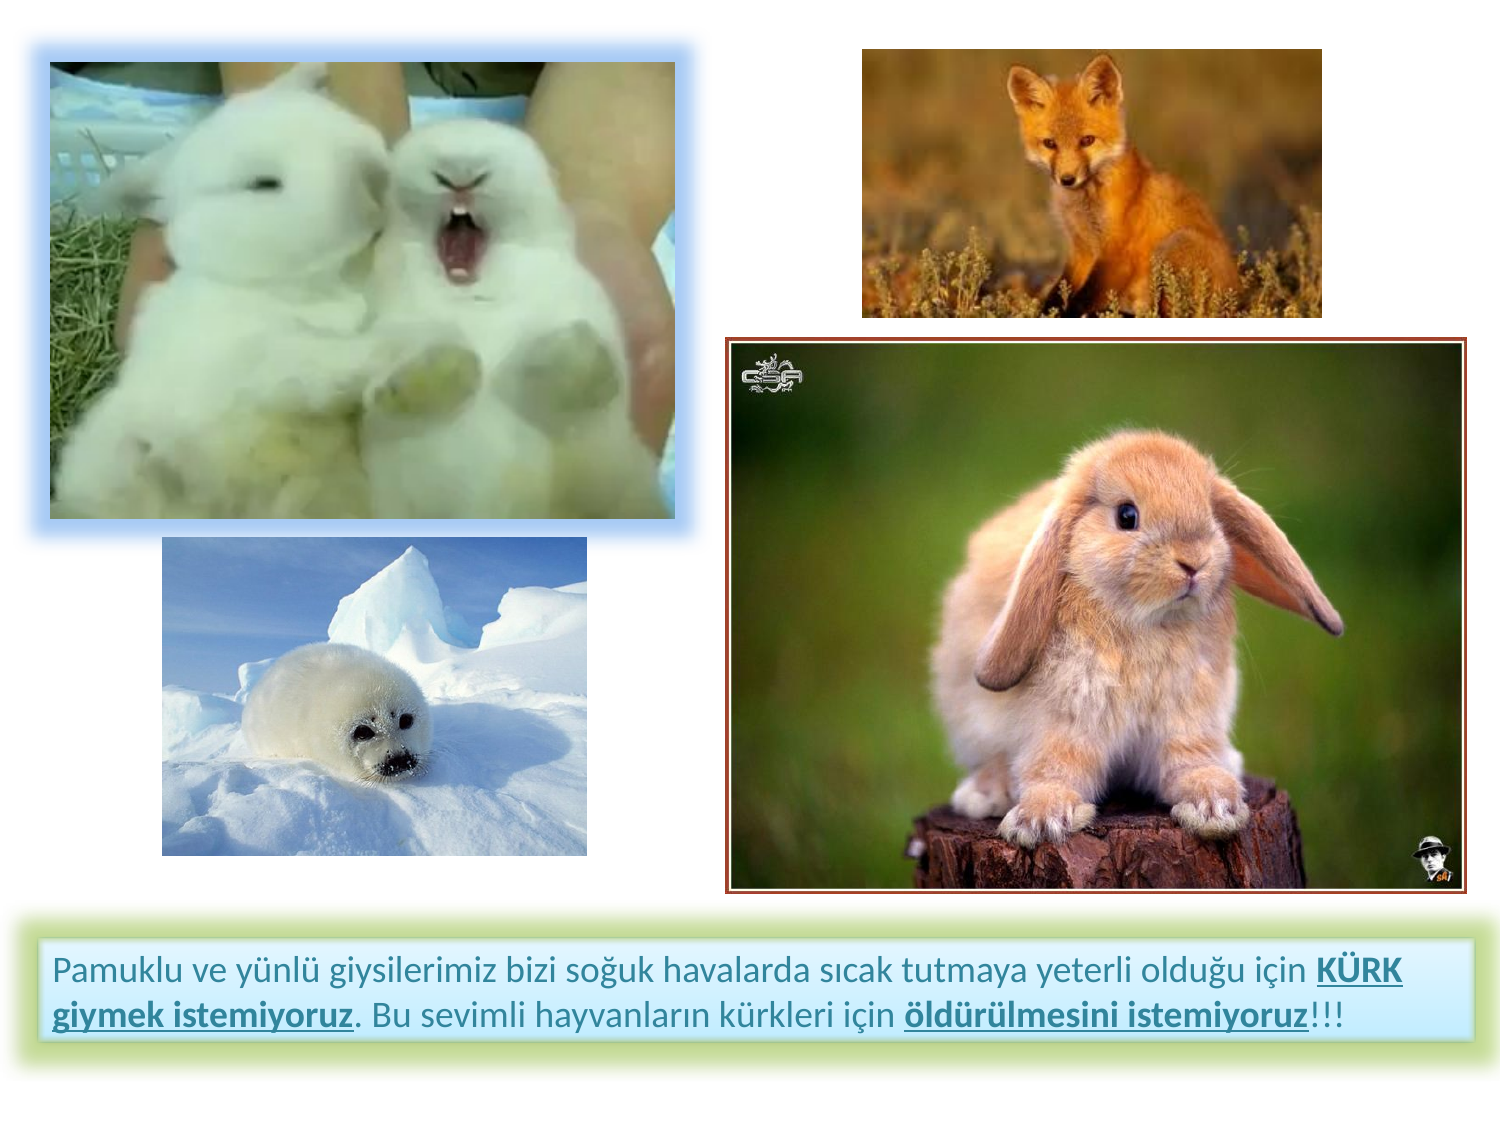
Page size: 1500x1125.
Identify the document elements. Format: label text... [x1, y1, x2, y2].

picture [162, 537, 587, 856]
picture [49, 62, 676, 519]
picture [724, 337, 1467, 894]
text_box Pamuklu ve yünlü giysilerimiz bizi soğuk havalarda sıcak tutmaya yeterli olduğu için KÜRK giymek istemiyoruz. Bu sevimli hayvanların kürkleri için öldürülmesini istemiyoruz!!! [44, 945, 1469, 1035]
picture [862, 49, 1323, 318]
